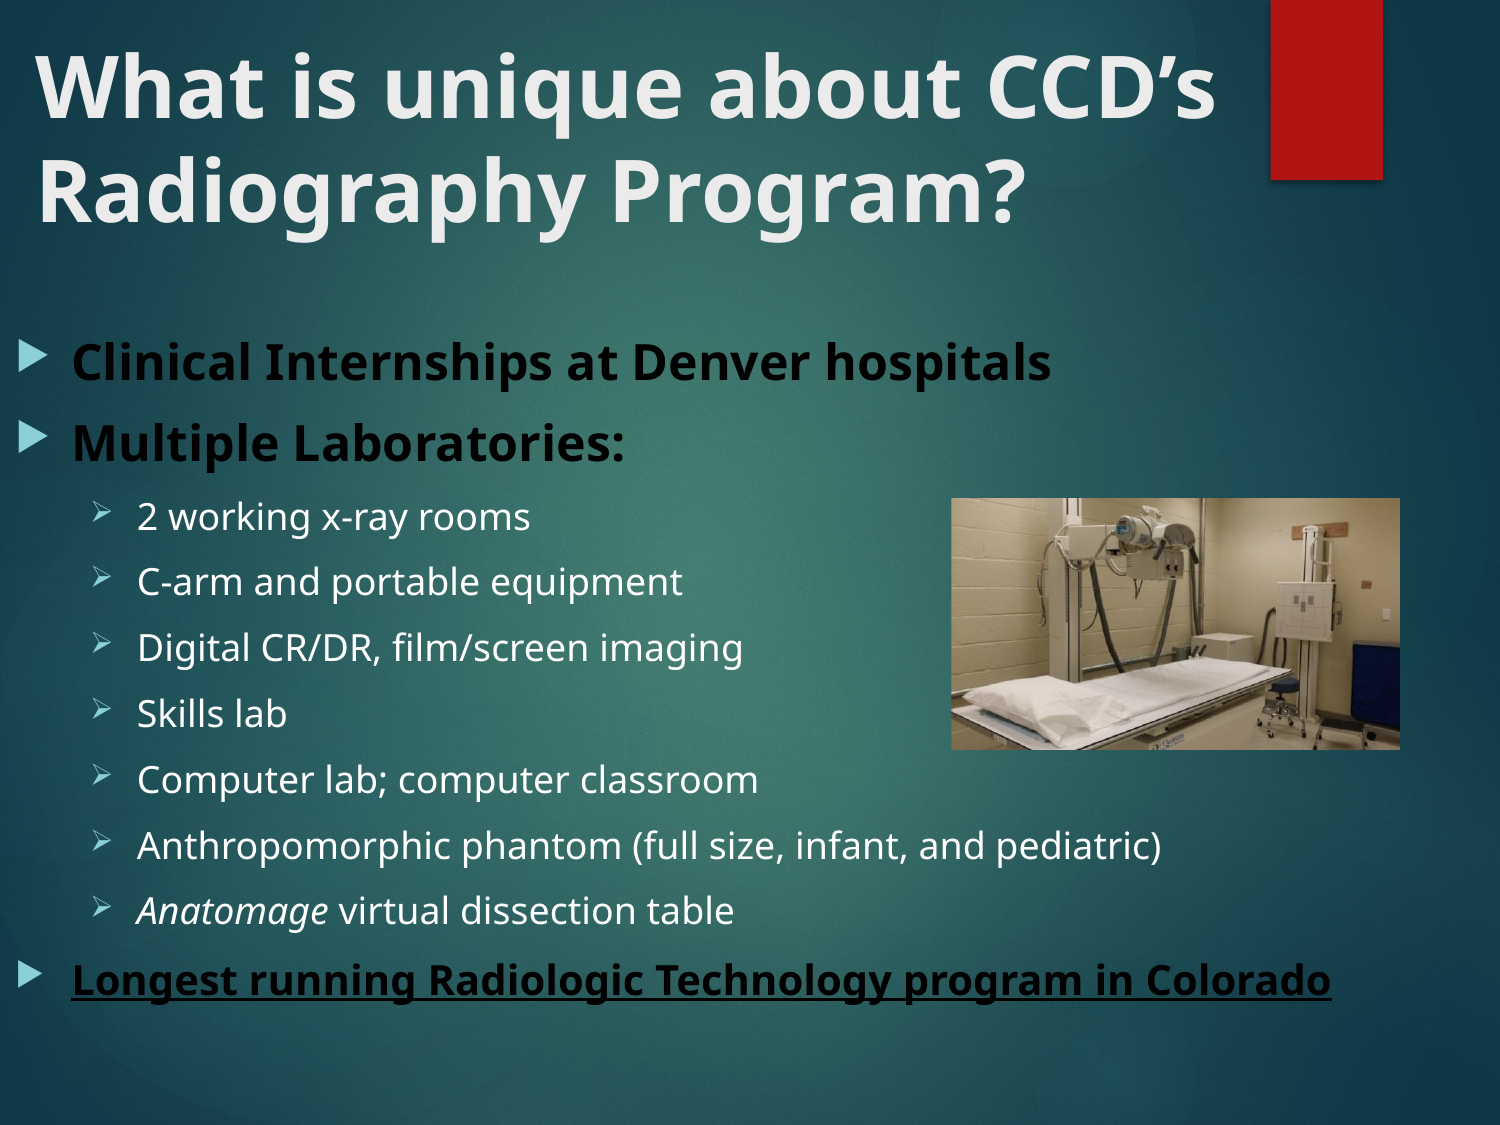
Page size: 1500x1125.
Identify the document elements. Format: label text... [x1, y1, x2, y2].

picture [950, 497, 1401, 751]
title What is unique about CCD’s Radiography Program? [20, 24, 1237, 252]
list Clinical Internships at Denver hospitals Multiple Laboratories: 2 working x-ray rooms C-arm and portable equipment Digital CR/DR, film/screen imaging Skills lab Computer lab; computer classroom Anthropomorphic phantom (full size, infant, and pediatric) Anatomage virtual dissection table Longest running Radiologic Technology program in Colorado [0, 252, 1448, 1084]
